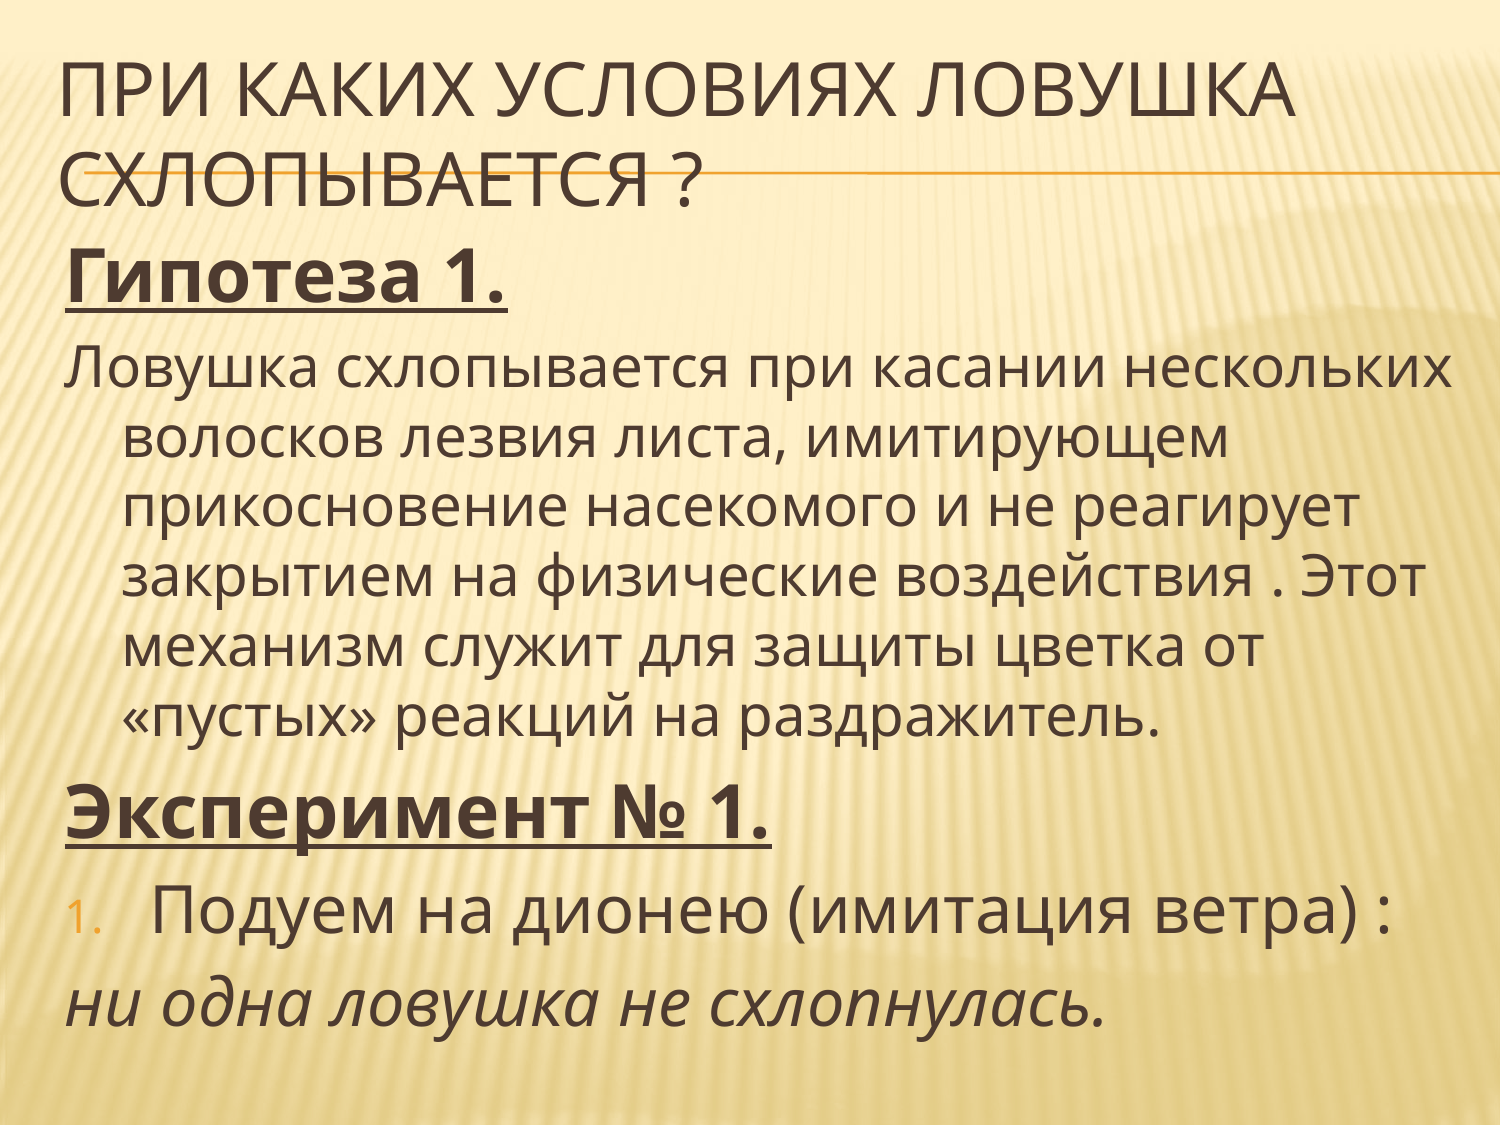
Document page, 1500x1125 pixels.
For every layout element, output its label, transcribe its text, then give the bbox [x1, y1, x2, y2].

title При каких условиях ловушка схлопывается ? [41, 19, 1467, 244]
list Гипотеза 1. Ловушка схлопывается при касании нескольких волосков лезвия листа, имитирующем прикосновение насекомого и не реагирует закрытием на физические воздействия . Этот механизм служит для защиты цветка от «пустых» реакций на раздражитель. Эксперимент № 1. Подуем на дионею (имитация ветра) : ни одна ловушка не схлопнулась. [50, 219, 1475, 1059]
